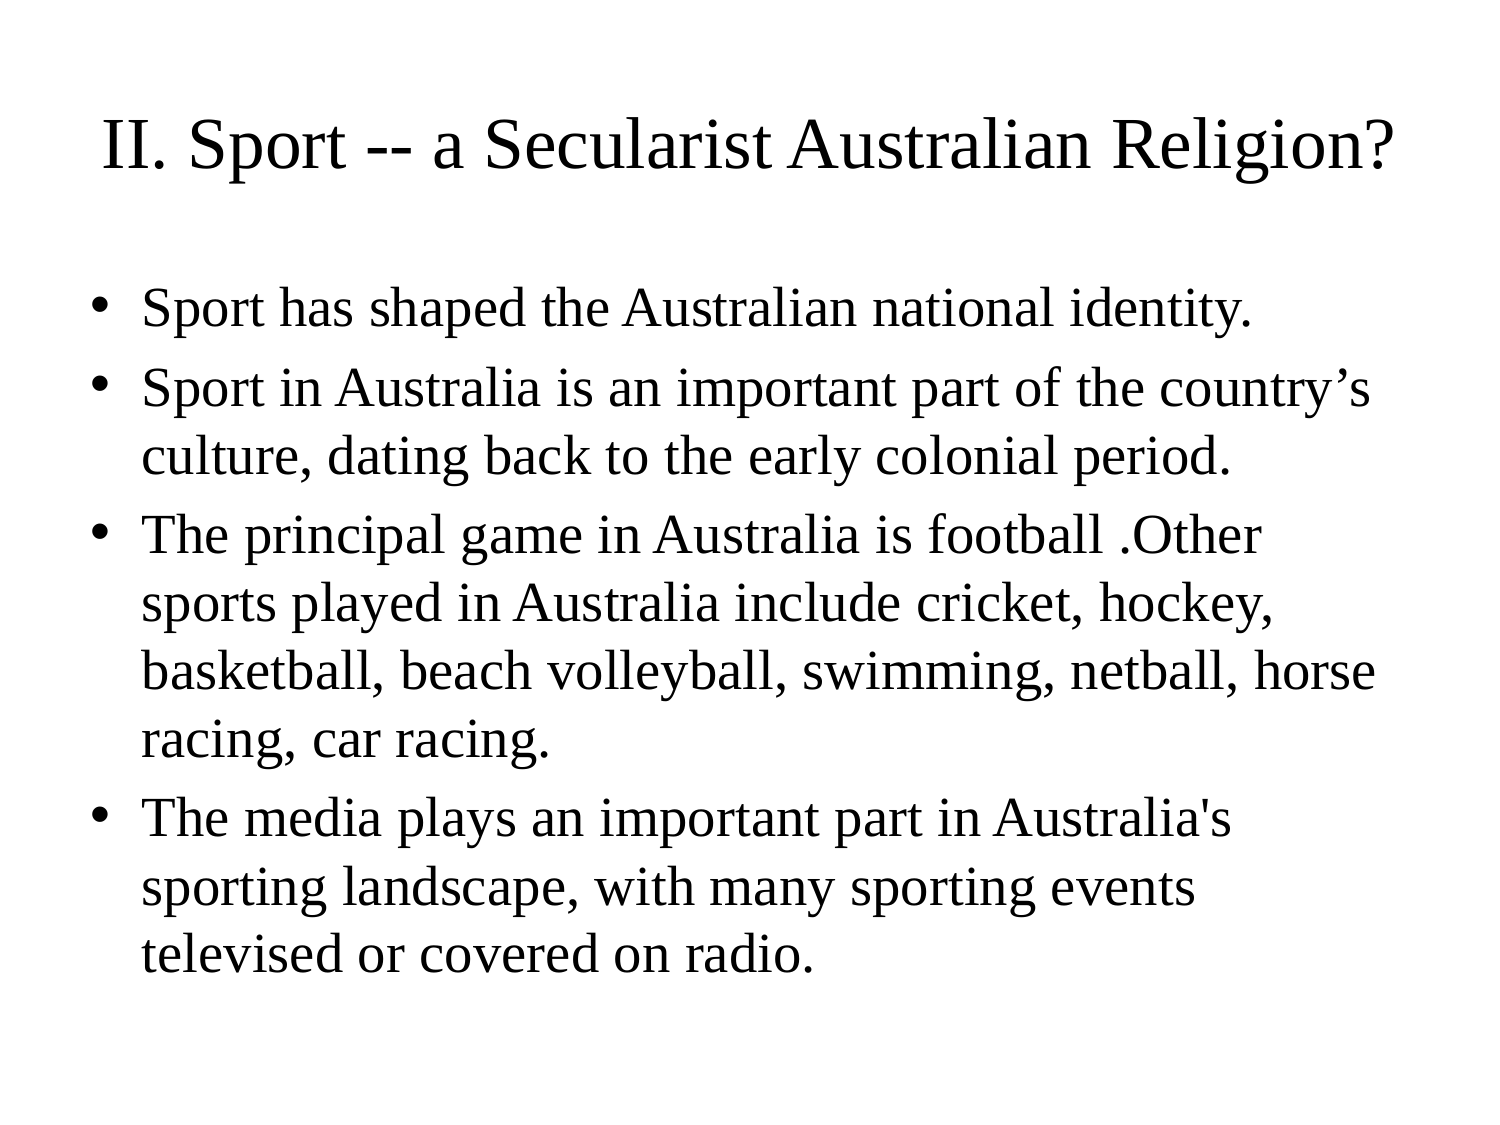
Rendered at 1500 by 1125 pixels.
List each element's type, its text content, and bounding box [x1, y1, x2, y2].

list Sport has shaped the Australian national identity. Sport in Australia is an important part of the country’s culture, dating back to the early colonial period. The principal game in Australia is football .Other sports played in Australia include cricket, hockey, basketball, beach volleyball, swimming, netball, horse racing, car racing. The media plays an important part in Australia's sporting landscape, with many sporting events televised or covered on radio. [75, 262, 1425, 1005]
title II. Sport -- a Secularist Australian Religion? [75, 45, 1425, 233]
